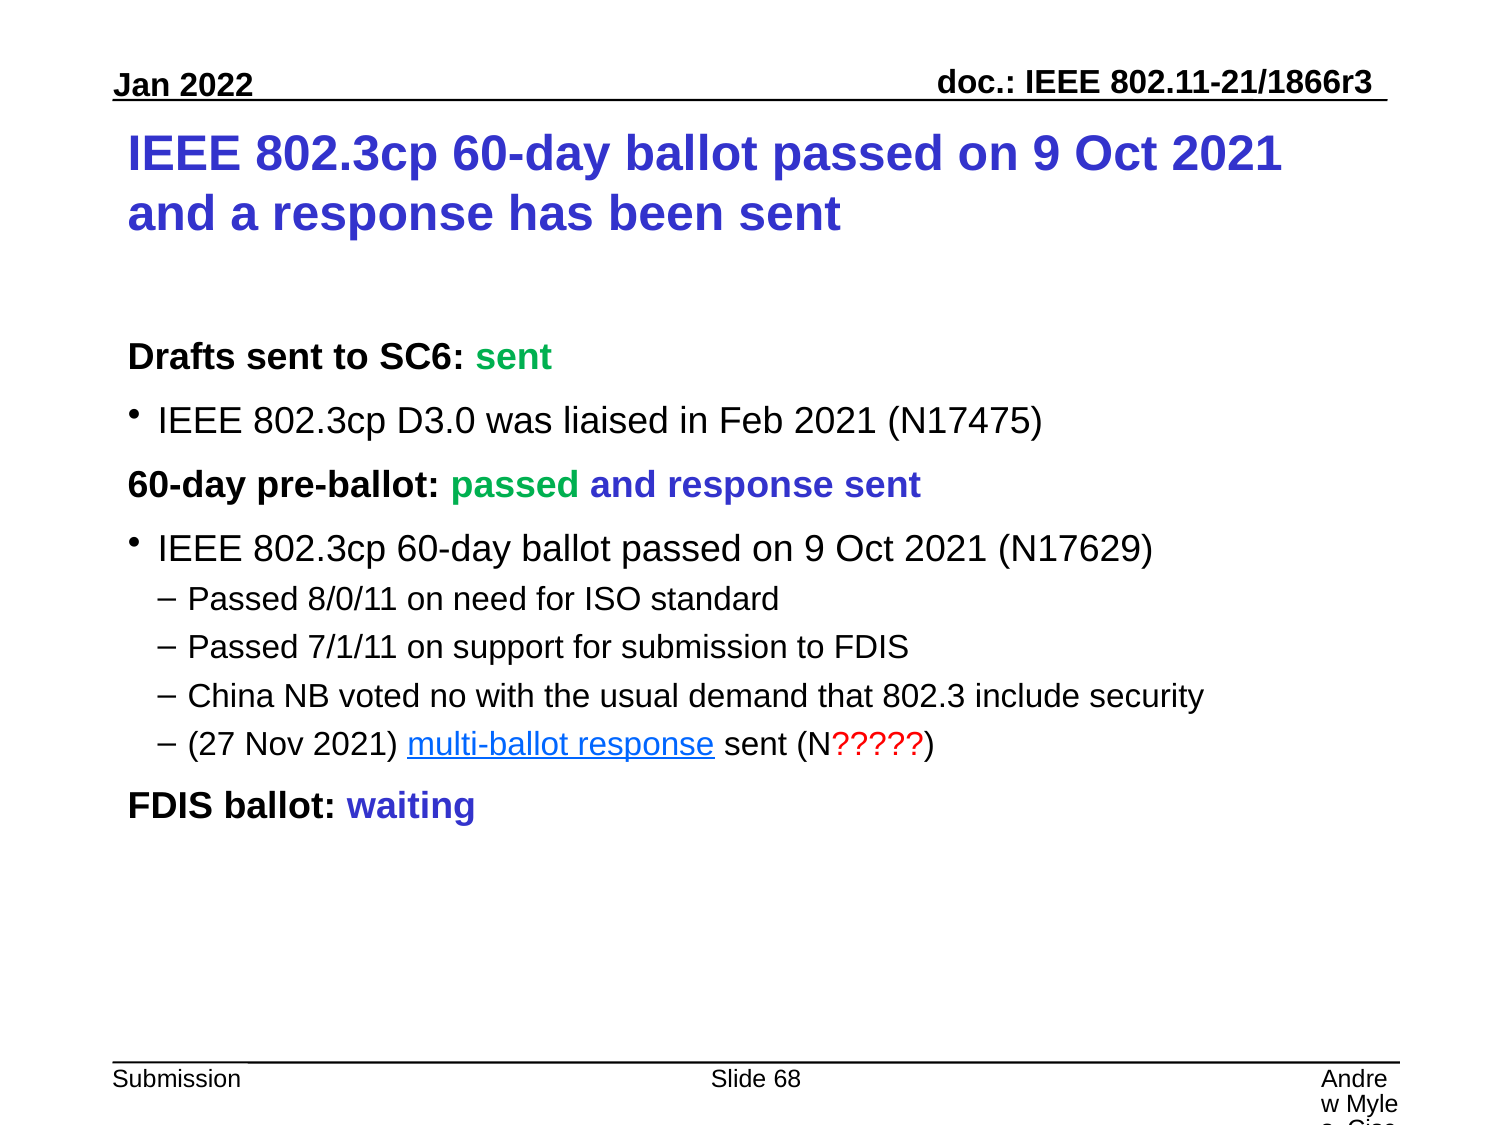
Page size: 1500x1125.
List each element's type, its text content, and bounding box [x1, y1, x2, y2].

slide_number Slide 68 [709, 1061, 803, 1093]
list Drafts sent to SC6: sent IEEE 802.3cp D3.0 was liaised in Feb 2021 (N17475) 60-day pre-ballot: passed and response sent IEEE 802.3cp 60-day ballot passed on 9 Oct 2021 (N17629) Passed 8/0/11 on need for ISO standard Passed 7/1/11 on support for submission to FDIS China NB voted no with the usual demand that 802.3 include security (27 Nov 2021) multi-ballot response sent (N?????) FDIS ballot: waiting [112, 324, 1388, 1000]
title IEEE 802.3cp 60-day ballot passed on 9 Oct 2021 and a response has been sent [112, 112, 1388, 288]
footer Andrew Myles, Cisco [1320, 1061, 1402, 1093]
